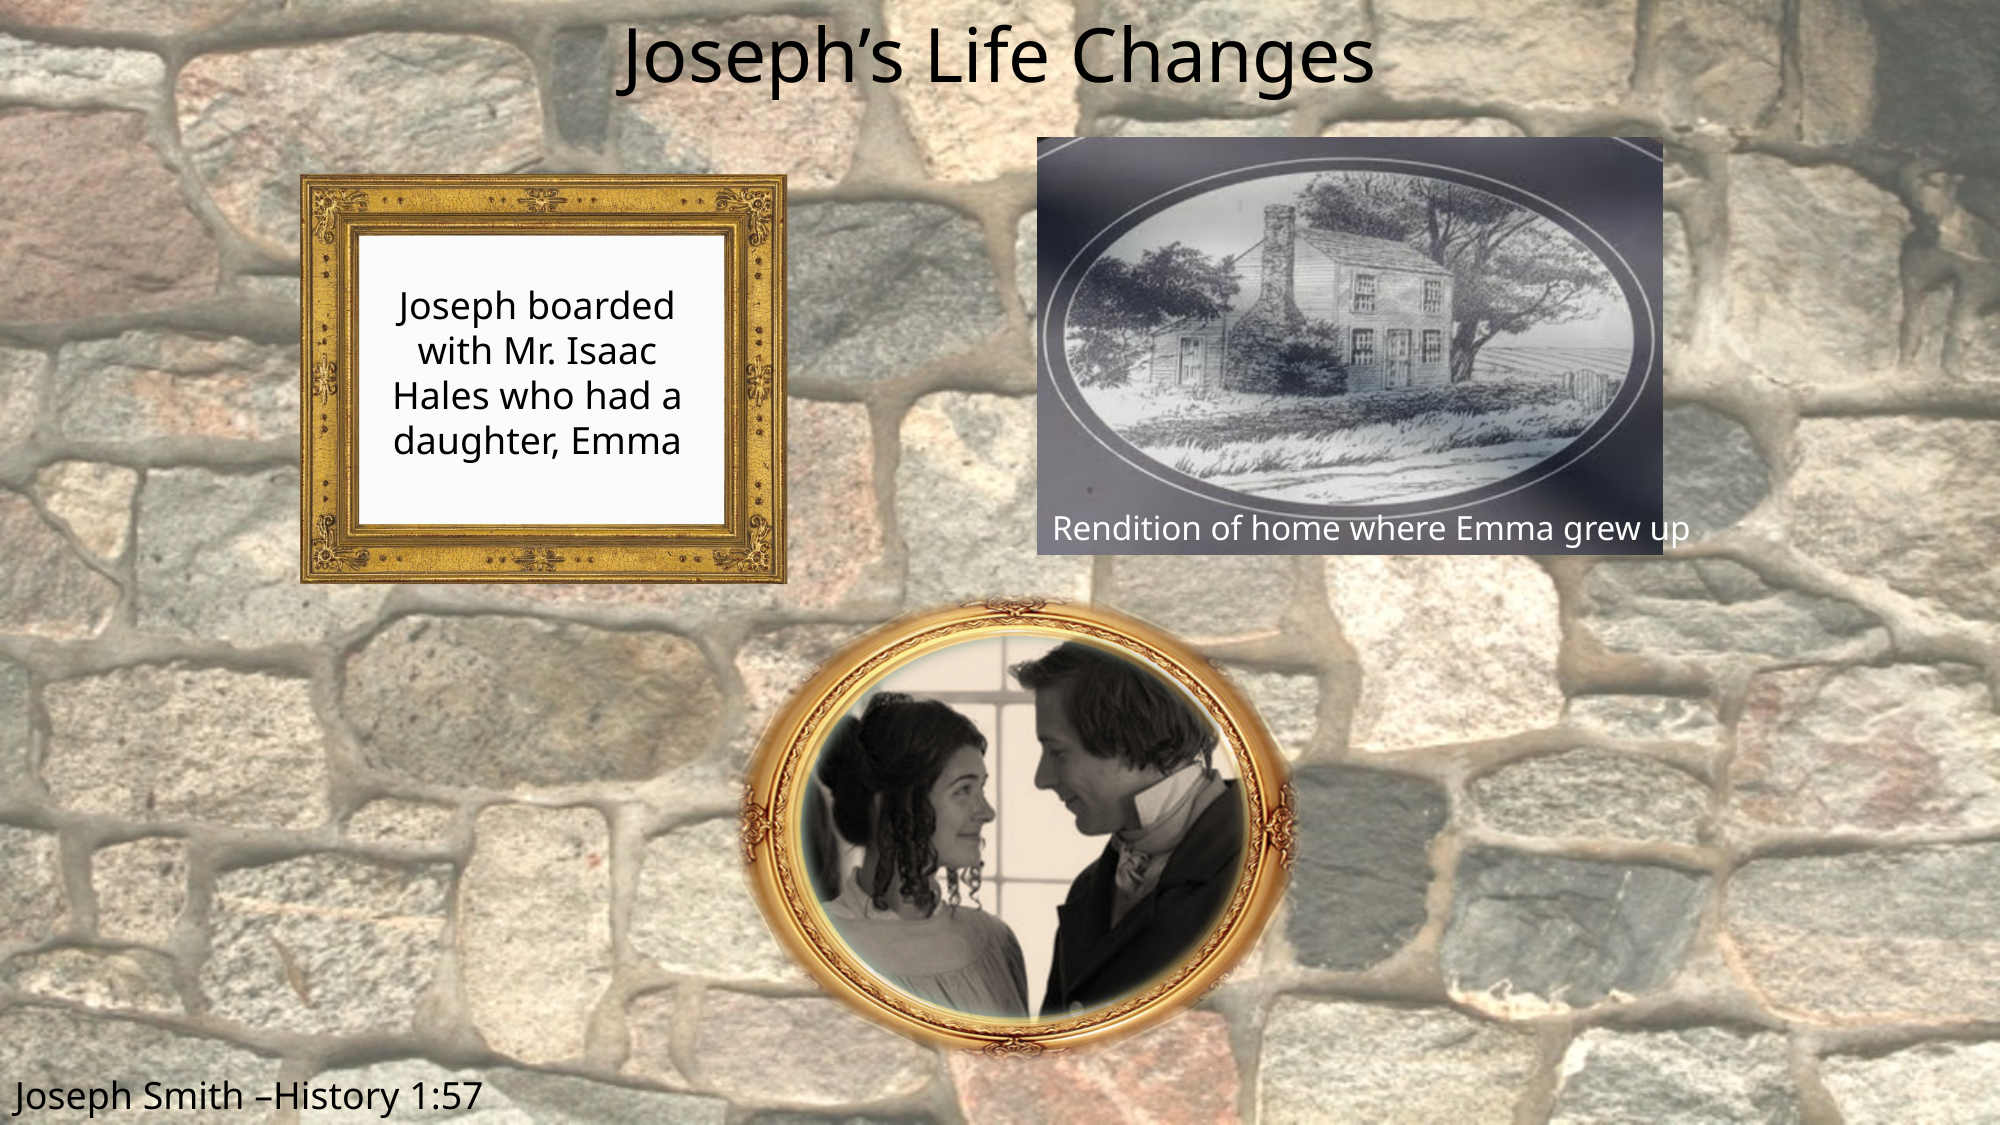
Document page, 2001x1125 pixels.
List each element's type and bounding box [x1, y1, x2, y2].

text_box [1036, 136, 1788, 557]
picture [0, 0, 2000, 1125]
text_box [299, 174, 788, 584]
